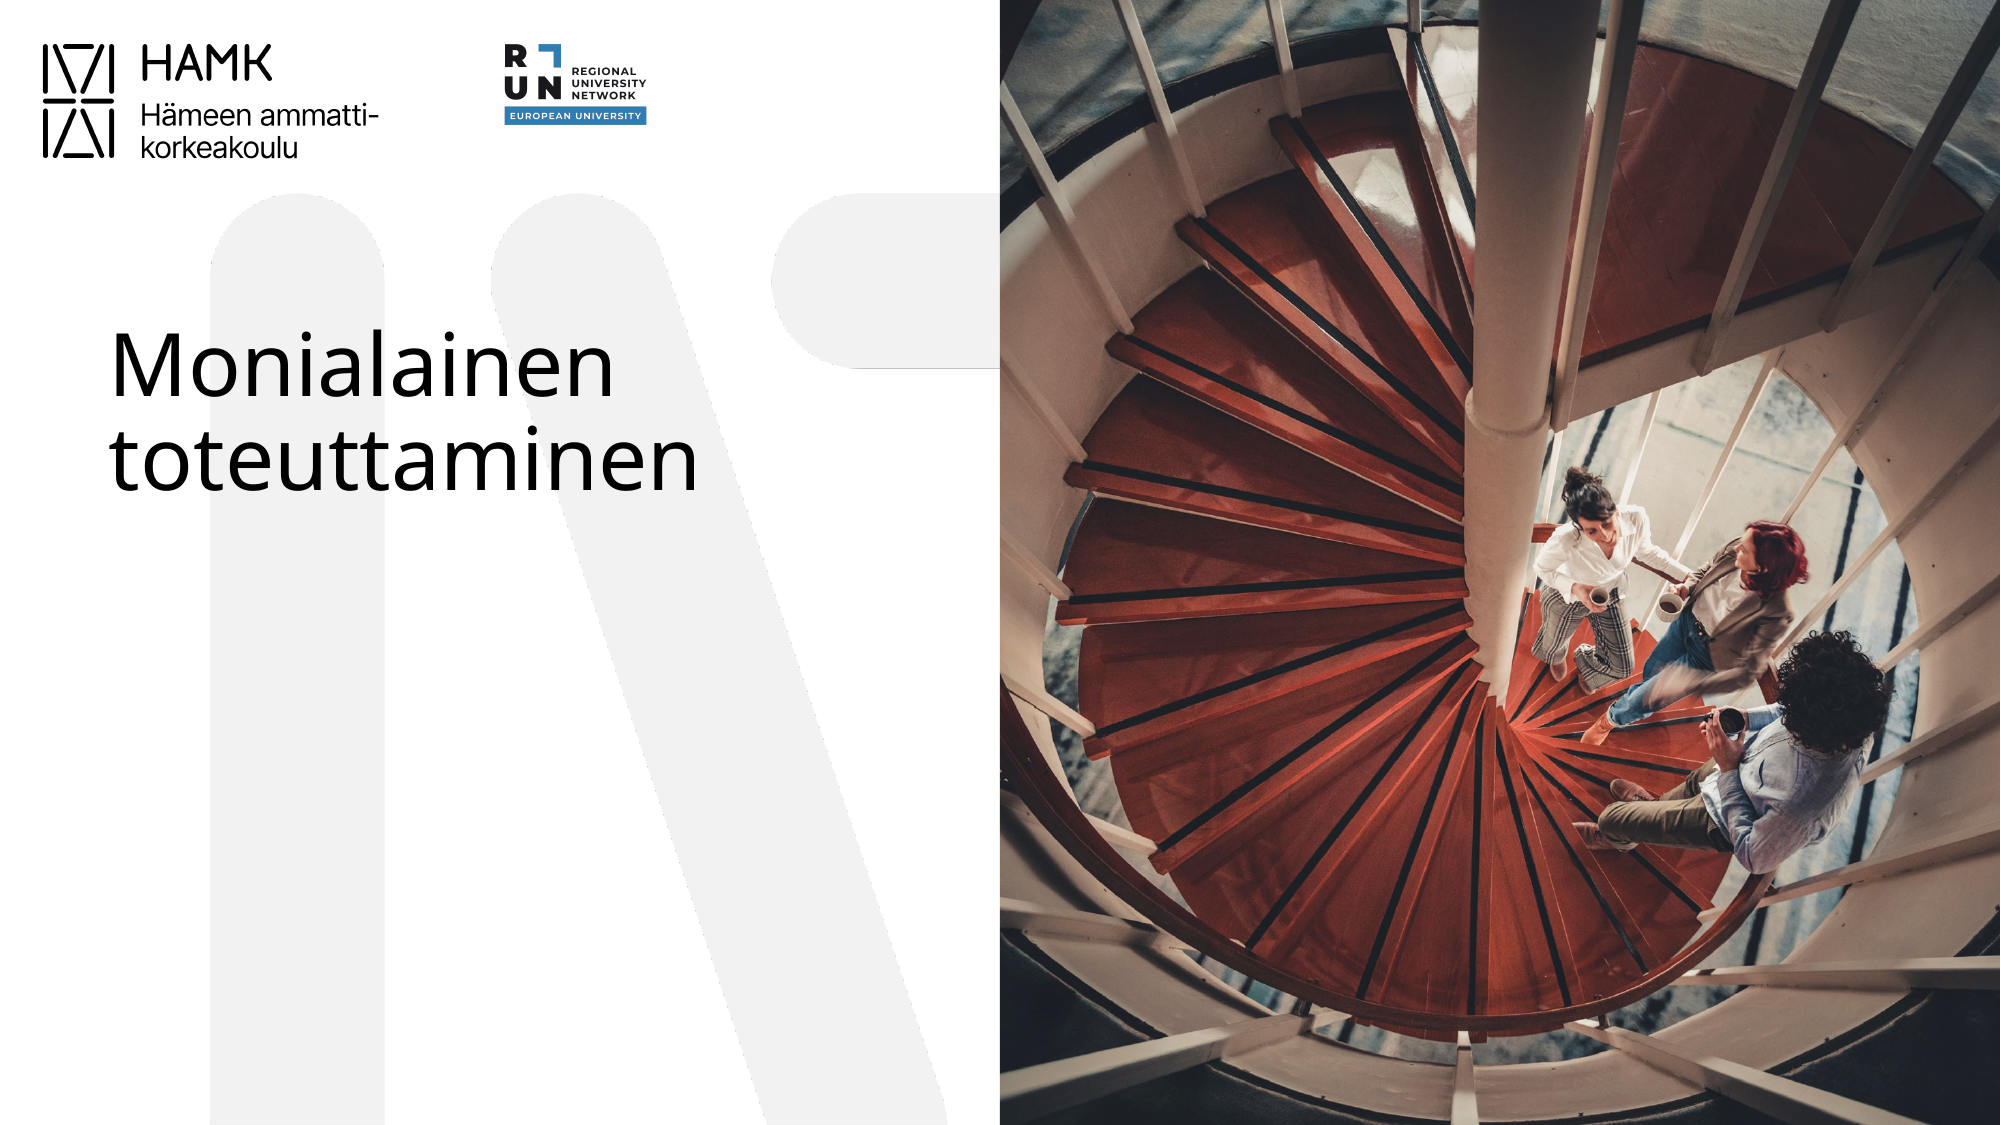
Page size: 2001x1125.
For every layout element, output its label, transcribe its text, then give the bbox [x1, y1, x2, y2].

title Monialainen toteuttaminen [93, 219, 861, 517]
picture [0, 0, 2000, 1125]
